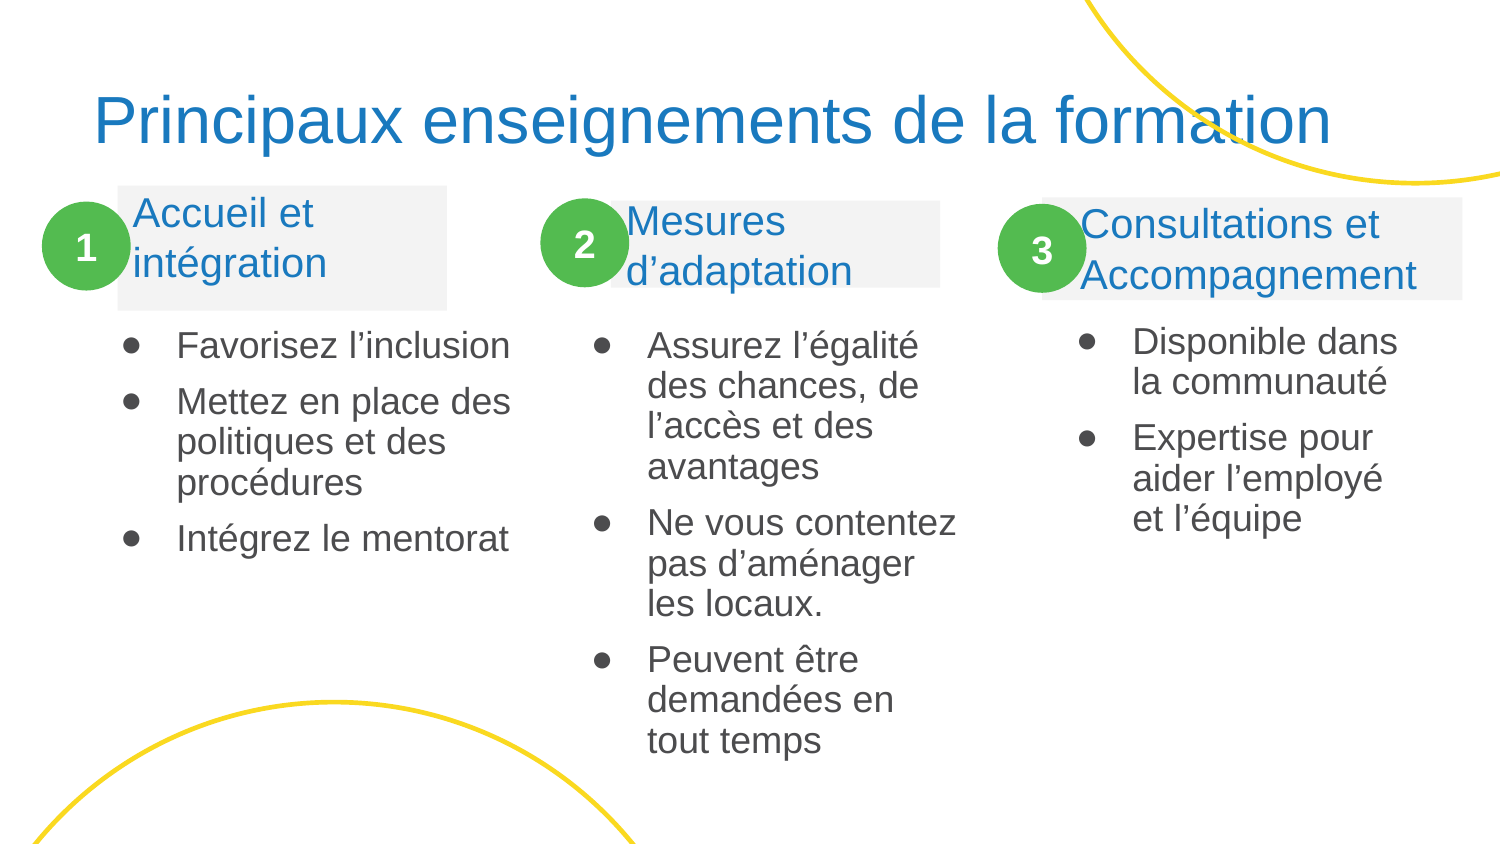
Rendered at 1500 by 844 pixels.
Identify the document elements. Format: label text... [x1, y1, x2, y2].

text_box Mesures d’adaptation [610, 200, 941, 288]
text_box 1 [41, 201, 131, 291]
text_box Assurez l’égalité des chances, de l’accès et des avantages Ne vous contentez pas d’aménager les locaux. Peuvent être demandées en tout temps [557, 310, 982, 777]
text_box Accueil et intégration [117, 185, 447, 310]
text_box 3 [997, 203, 1087, 293]
list Disponible dans la communauté Expertise pour aider l’employé et l’équipe [1042, 314, 1432, 745]
text_box [1087, 0, 1500, 184]
text_box [35, 702, 633, 844]
text_box 2 [540, 198, 630, 288]
text_box Consultations et Accompagnement [1042, 204, 1463, 301]
text_box Favorisez l’inclusion Mettez en place des politiques et des procédures Intégrez le mentorat [86, 310, 543, 575]
title Principaux enseignements de la formation [78, 40, 1464, 204]
